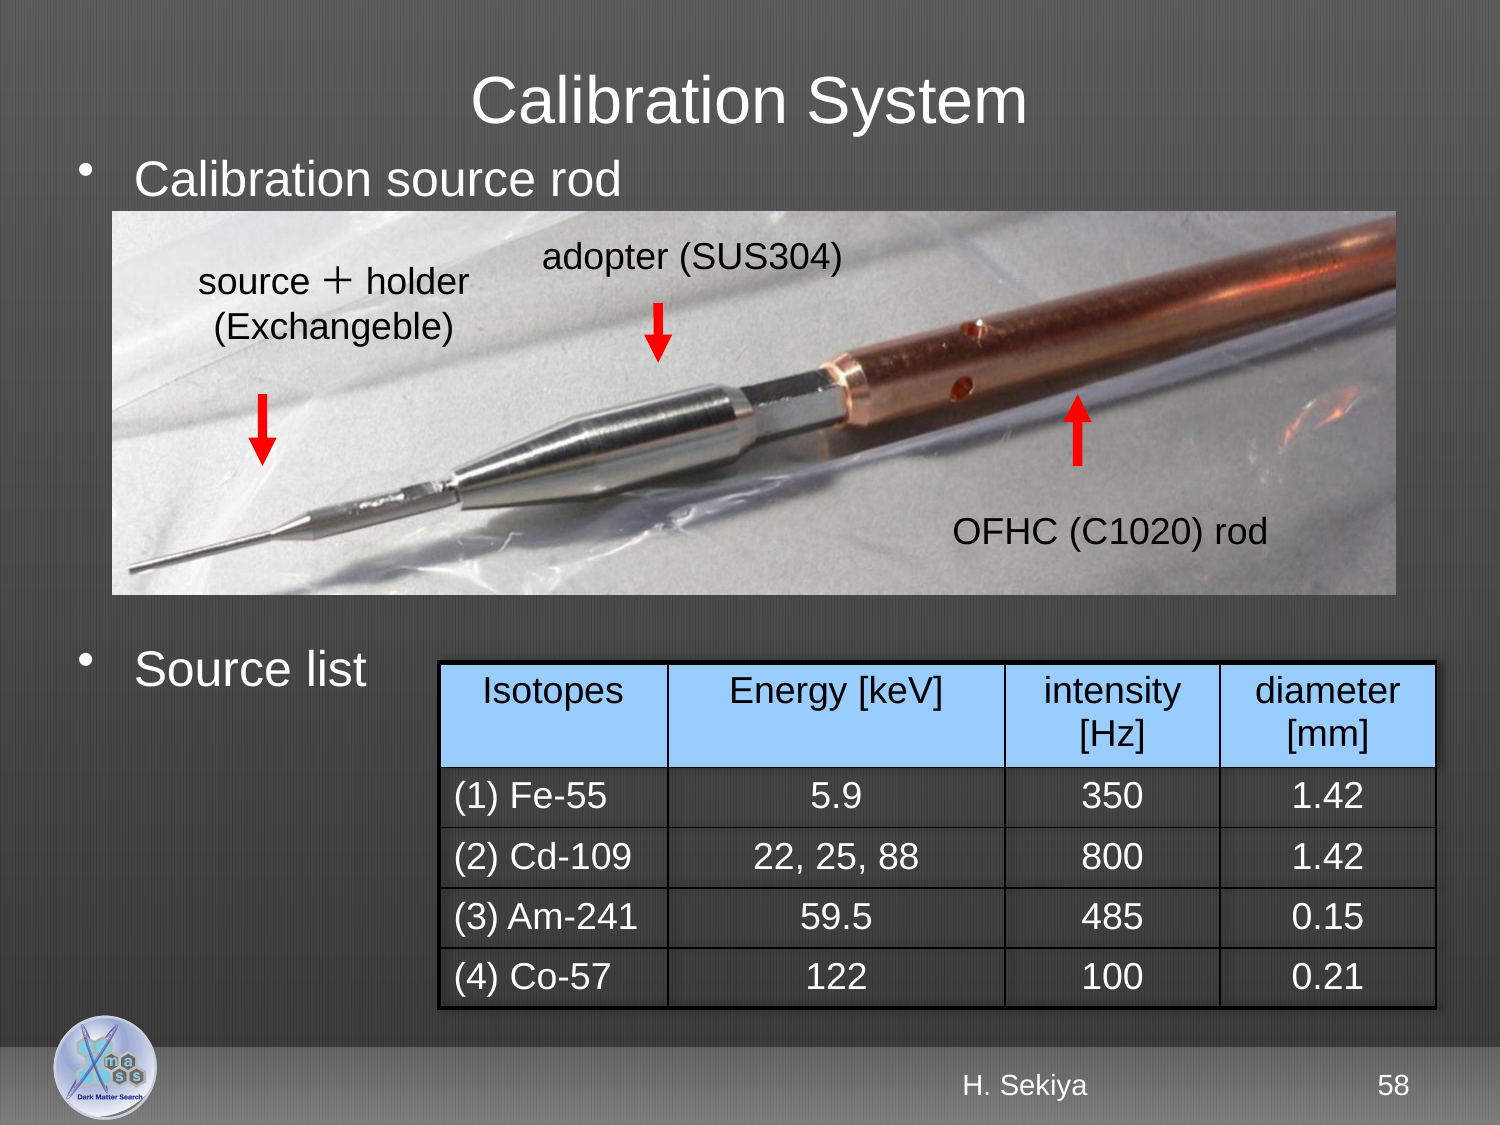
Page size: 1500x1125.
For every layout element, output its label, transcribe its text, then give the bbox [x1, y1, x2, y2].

table_cell 1.42 [1221, 828, 1435, 887]
table_cell 0.21 [1221, 949, 1435, 1006]
slide_number 58 [1074, 1058, 1425, 1103]
table_cell 59.5 [669, 889, 1004, 947]
table_header Isotopes [441, 665, 667, 767]
table_header intensity [Hz] [1006, 665, 1219, 767]
table_cell 800 [1006, 828, 1219, 887]
table_cell (1) Fe-55 [441, 768, 667, 827]
table_cell 0.15 [1221, 889, 1435, 947]
list Calibration source rod Source list [62, 138, 1413, 881]
table_cell 122 [669, 949, 1004, 1006]
table_header diameter [mm] [1221, 665, 1435, 767]
picture [50, 1012, 175, 1125]
table_cell 5.9 [669, 768, 1004, 827]
table_cell 1.42 [1221, 768, 1435, 827]
title Calibration System [75, 45, 1425, 149]
picture [112, 211, 1396, 595]
table_cell 100 [1006, 949, 1219, 1006]
table_cell (4) Co-57 [441, 949, 667, 1006]
table_cell 22, 25, 88 [669, 828, 1004, 887]
table_cell 485 [1006, 889, 1219, 947]
table_cell 350 [1006, 768, 1219, 827]
table_header Energy [keV] [669, 665, 1004, 767]
table_cell (3) Am-241 [441, 889, 667, 947]
table_cell (2) Cd-109 [441, 828, 667, 887]
footer H. Sekiya [787, 1058, 1074, 1103]
